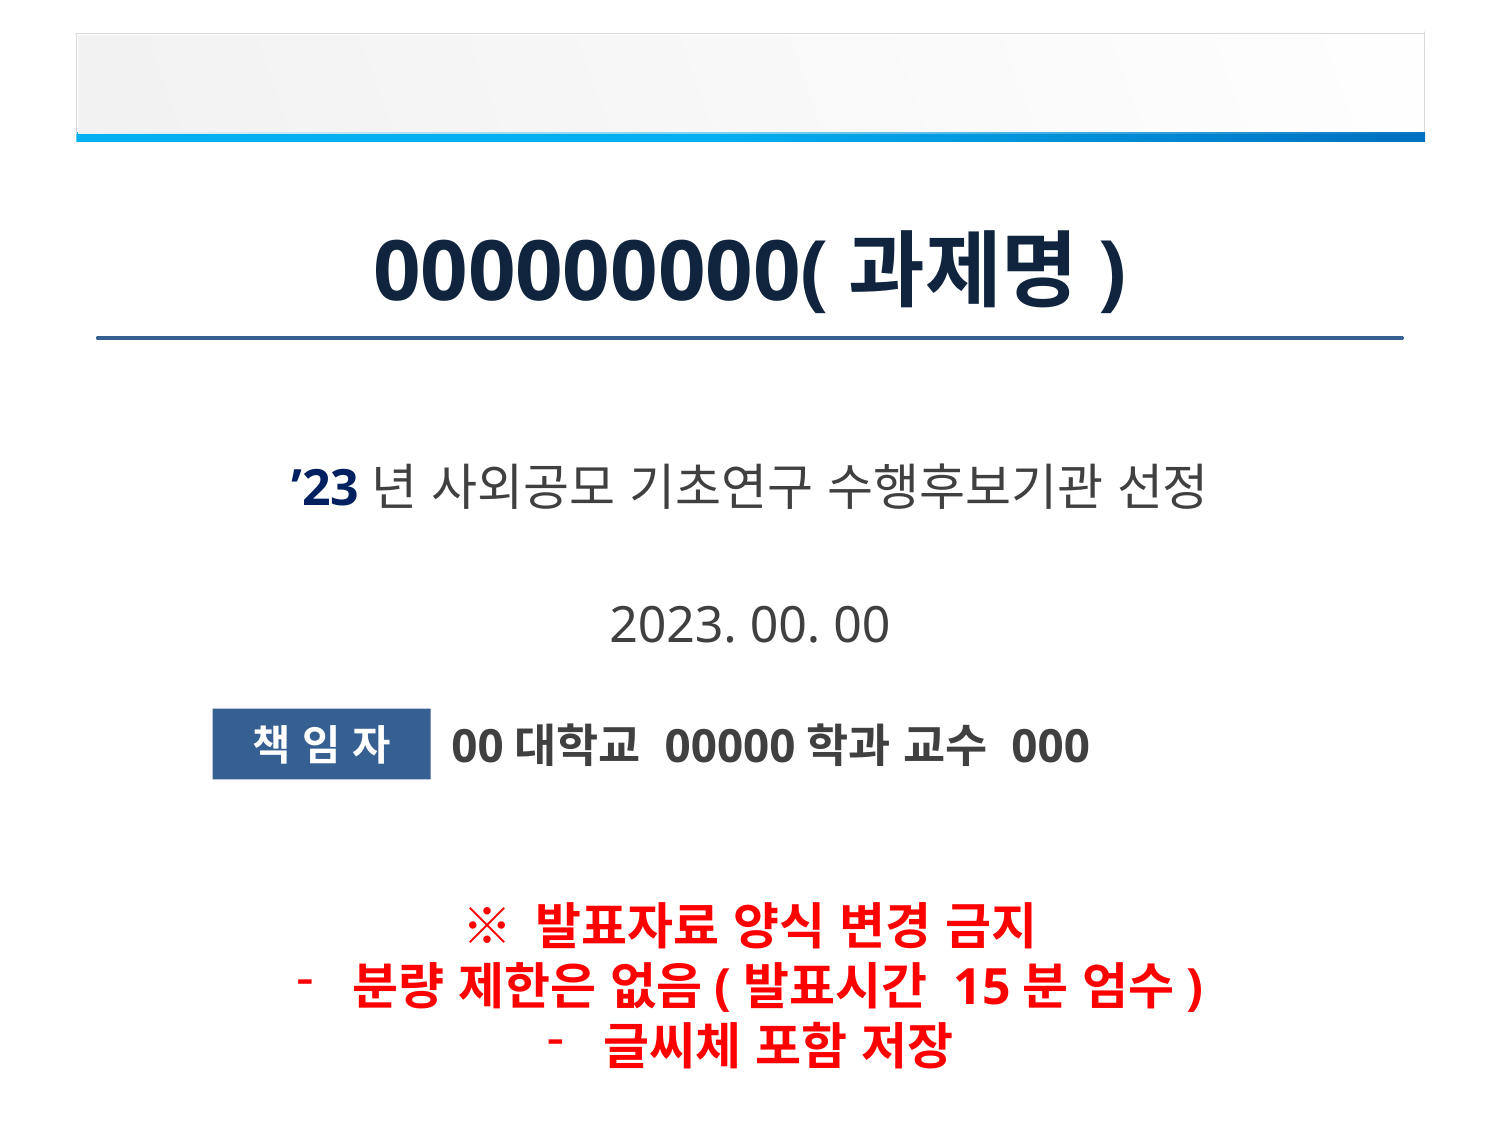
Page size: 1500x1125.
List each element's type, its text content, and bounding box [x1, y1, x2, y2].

text_box 000000000(과제명) [116, 210, 1384, 325]
text_box 2023. 00. 00 [0, 584, 1500, 660]
text_box ’23년 사외공모 기초연구 수행후보기관 선정 [0, 448, 1500, 523]
text_box ※ 발표자료 양식 변경 금지 분량 제한은 없음(발표시간 15분 엄수) 글씨체 포함 저장 [278, 887, 1223, 1083]
text_box [95, 336, 1405, 340]
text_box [212, 708, 1500, 780]
